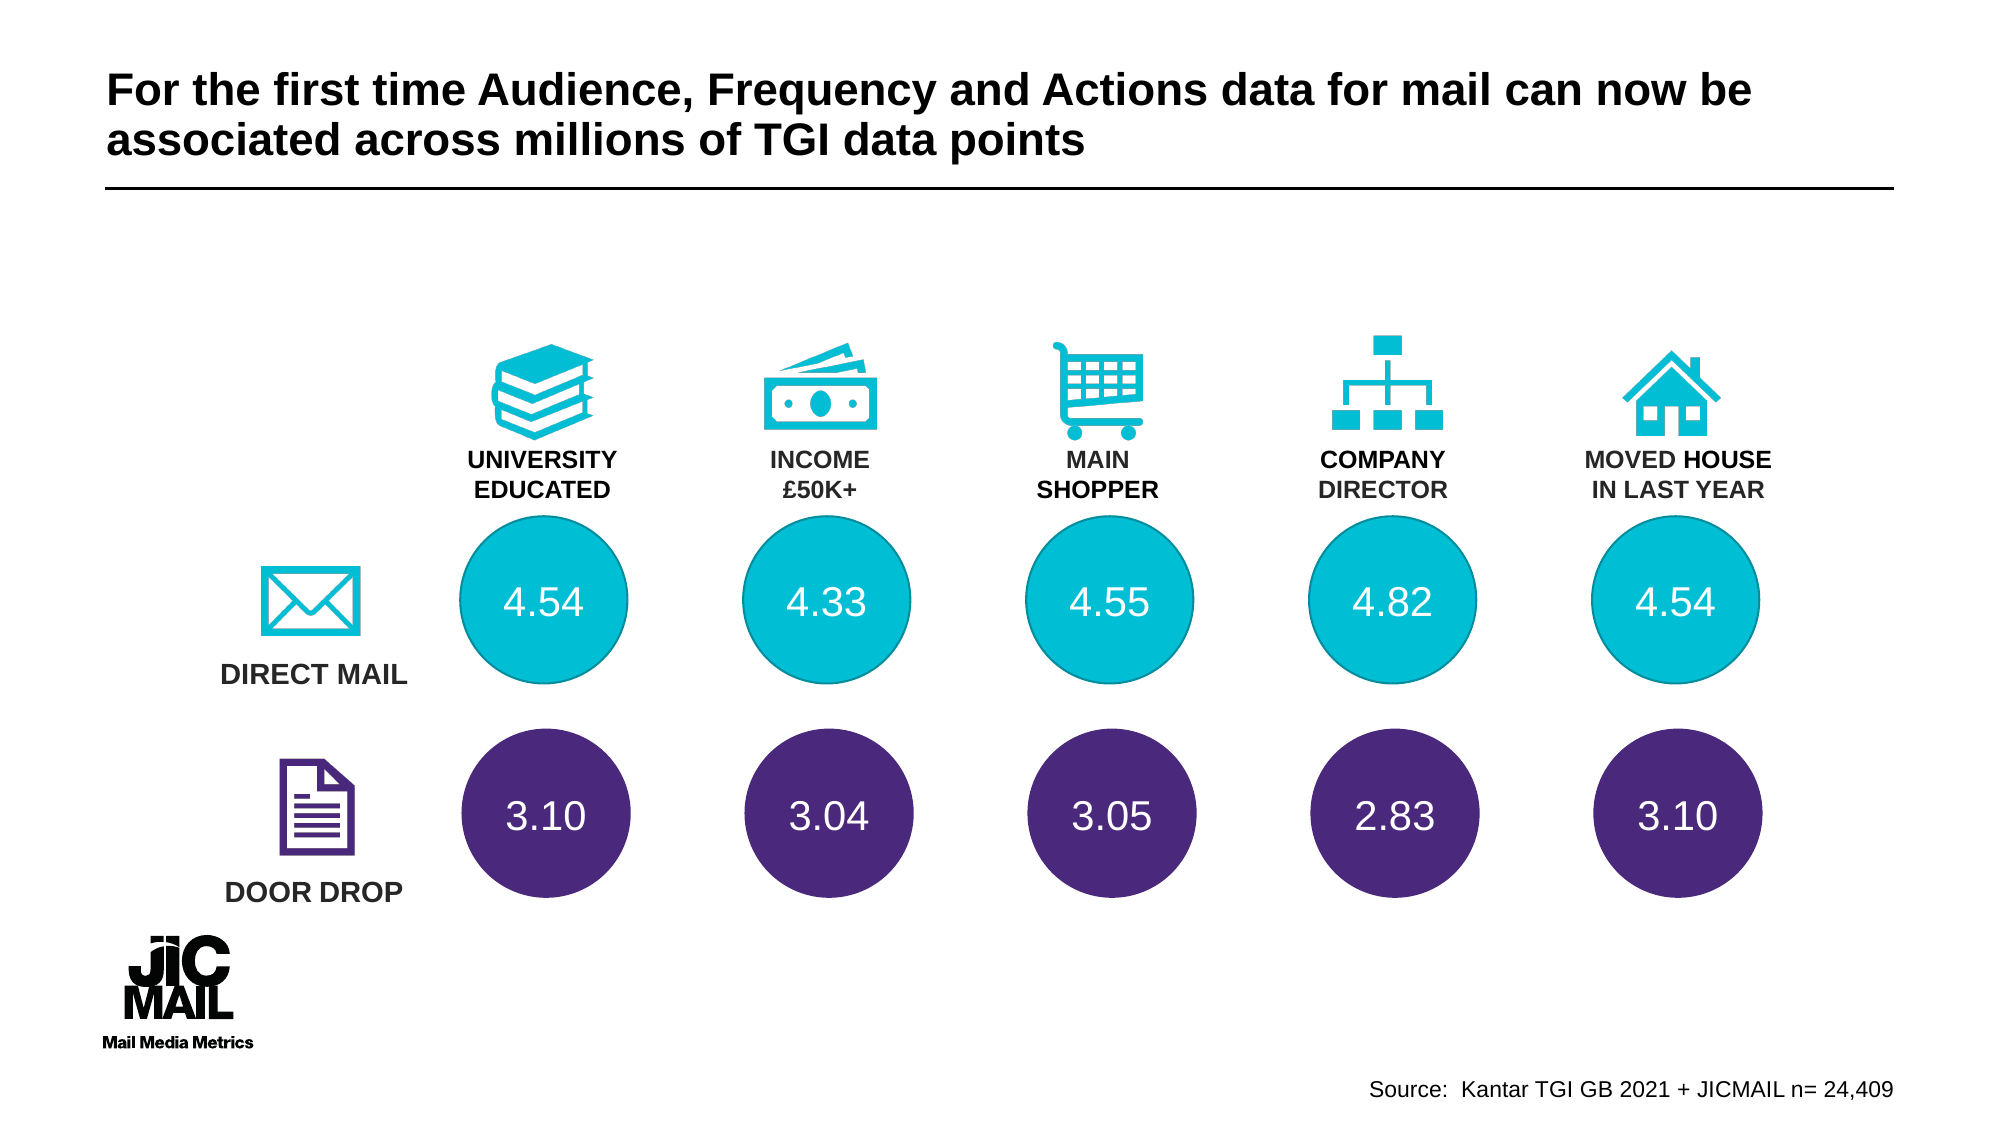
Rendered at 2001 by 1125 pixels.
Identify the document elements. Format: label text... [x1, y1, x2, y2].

text_box INCOME £50K+ [717, 436, 923, 512]
text_box 4.55 [1025, 515, 1195, 685]
text_box Source: Kantar TGI GB 2021 + JICMAIL n= 24,409 [1354, 1064, 1942, 1109]
text_box MOVED HOUSE IN LAST YEAR [1565, 436, 1792, 512]
picture [1043, 332, 1160, 450]
text_box UNIVERSITY EDUCATED [439, 436, 646, 512]
text_box MAIN SHOPPER [994, 436, 1201, 512]
picture [485, 334, 600, 450]
picture [1615, 336, 1728, 450]
text_box 3.04 [744, 728, 914, 898]
title For the first time Audience, Frequency and Actions data for mail can now be associated across millions of TGI data points [106, 65, 1872, 166]
text_box COMPANY DIRECTOR [1272, 436, 1494, 512]
text_box DOOR DROP [190, 865, 438, 916]
text_box 3.10 [461, 728, 631, 898]
picture [1321, 316, 1454, 450]
text_box 4.54 [459, 515, 629, 685]
picture [251, 541, 370, 661]
picture [759, 326, 882, 450]
text_box 4.33 [742, 515, 912, 685]
text_box 4.82 [1308, 515, 1478, 685]
text_box 2.83 [1310, 728, 1480, 898]
picture [259, 749, 375, 865]
text_box 3.10 [1593, 728, 1763, 898]
text_box DIRECT MAIL [203, 648, 425, 698]
text_box 4.54 [1591, 515, 1761, 685]
text_box 3.05 [1027, 728, 1197, 898]
